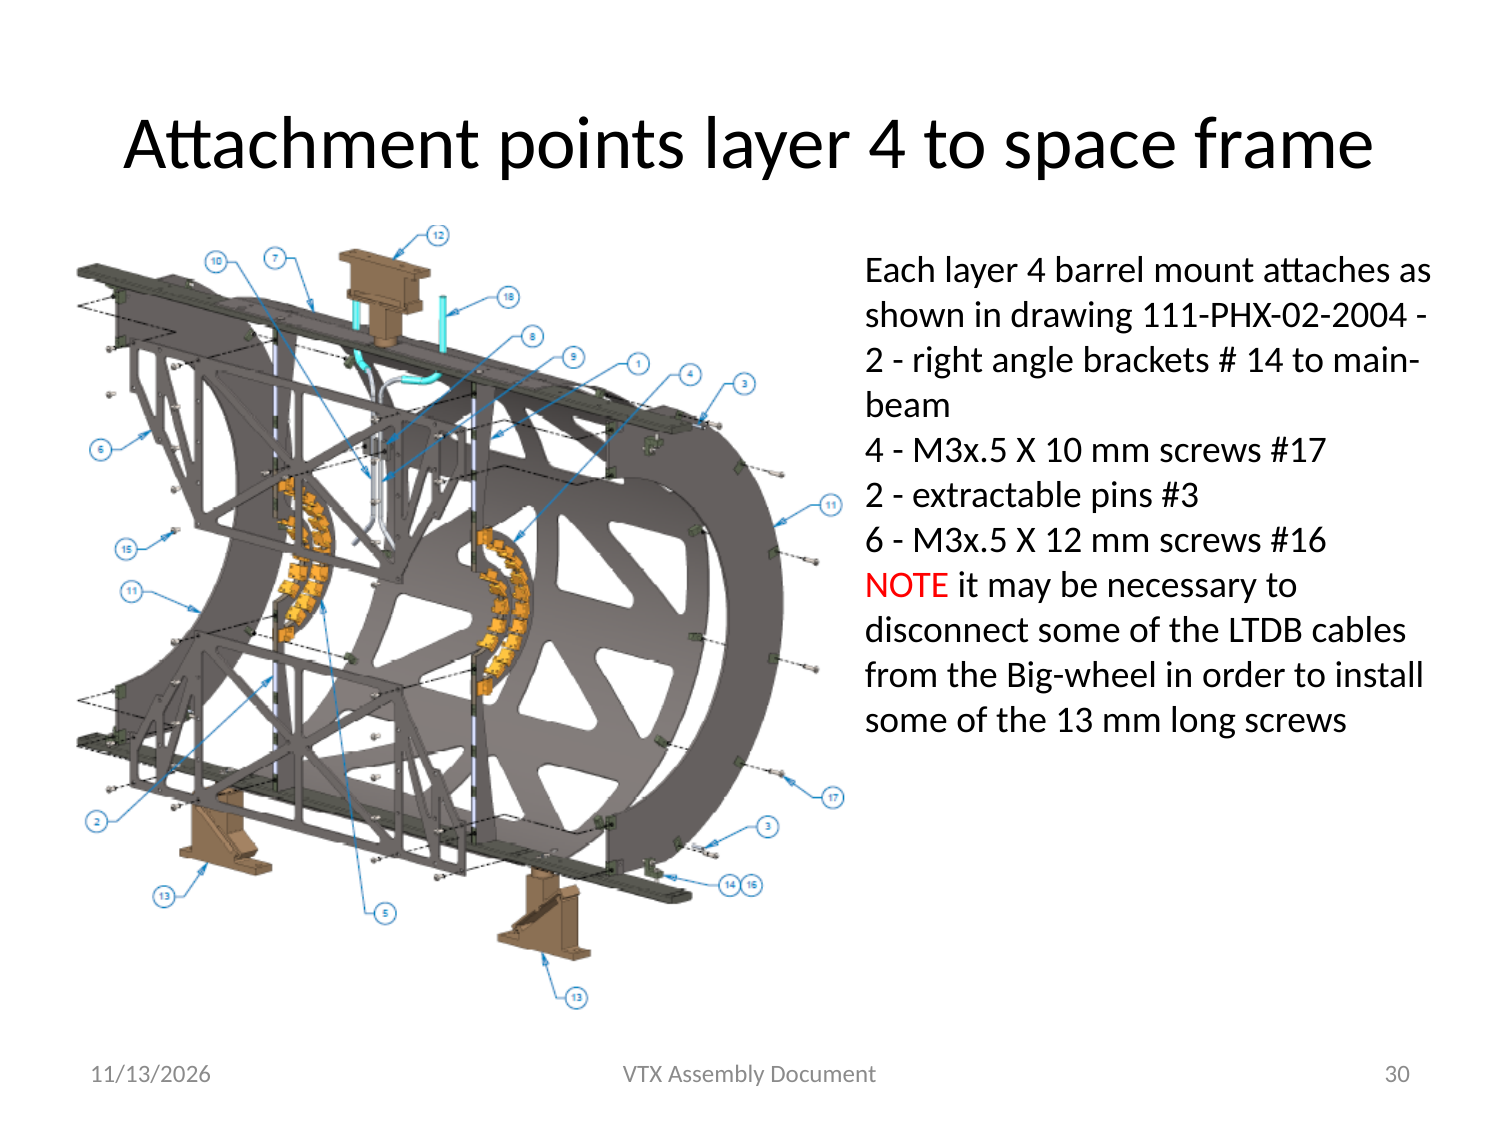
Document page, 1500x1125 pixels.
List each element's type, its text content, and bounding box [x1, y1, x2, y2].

title Attachment points layer 4 to space frame [75, 45, 1425, 233]
picture [62, 224, 851, 1013]
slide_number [75, 1042, 425, 1103]
footer VTX Assembly Document [512, 1042, 988, 1103]
text_box Each layer 4 barrel mount attaches as shown in drawing 111-PHX-02-2004 - 2 - right angle brackets # 14 to main-beam 4 - M3x.5 X 10 mm screws #17 2 - extractable pins #3 6 - M3x.5 X 12 mm screws #16 NOTE it may be necessary to disconnect some of the LTDB cables from the Big-wheel in order to install some of the 13 mm long screws [854, 237, 1475, 928]
slide_number 30 [1074, 1042, 1425, 1103]
